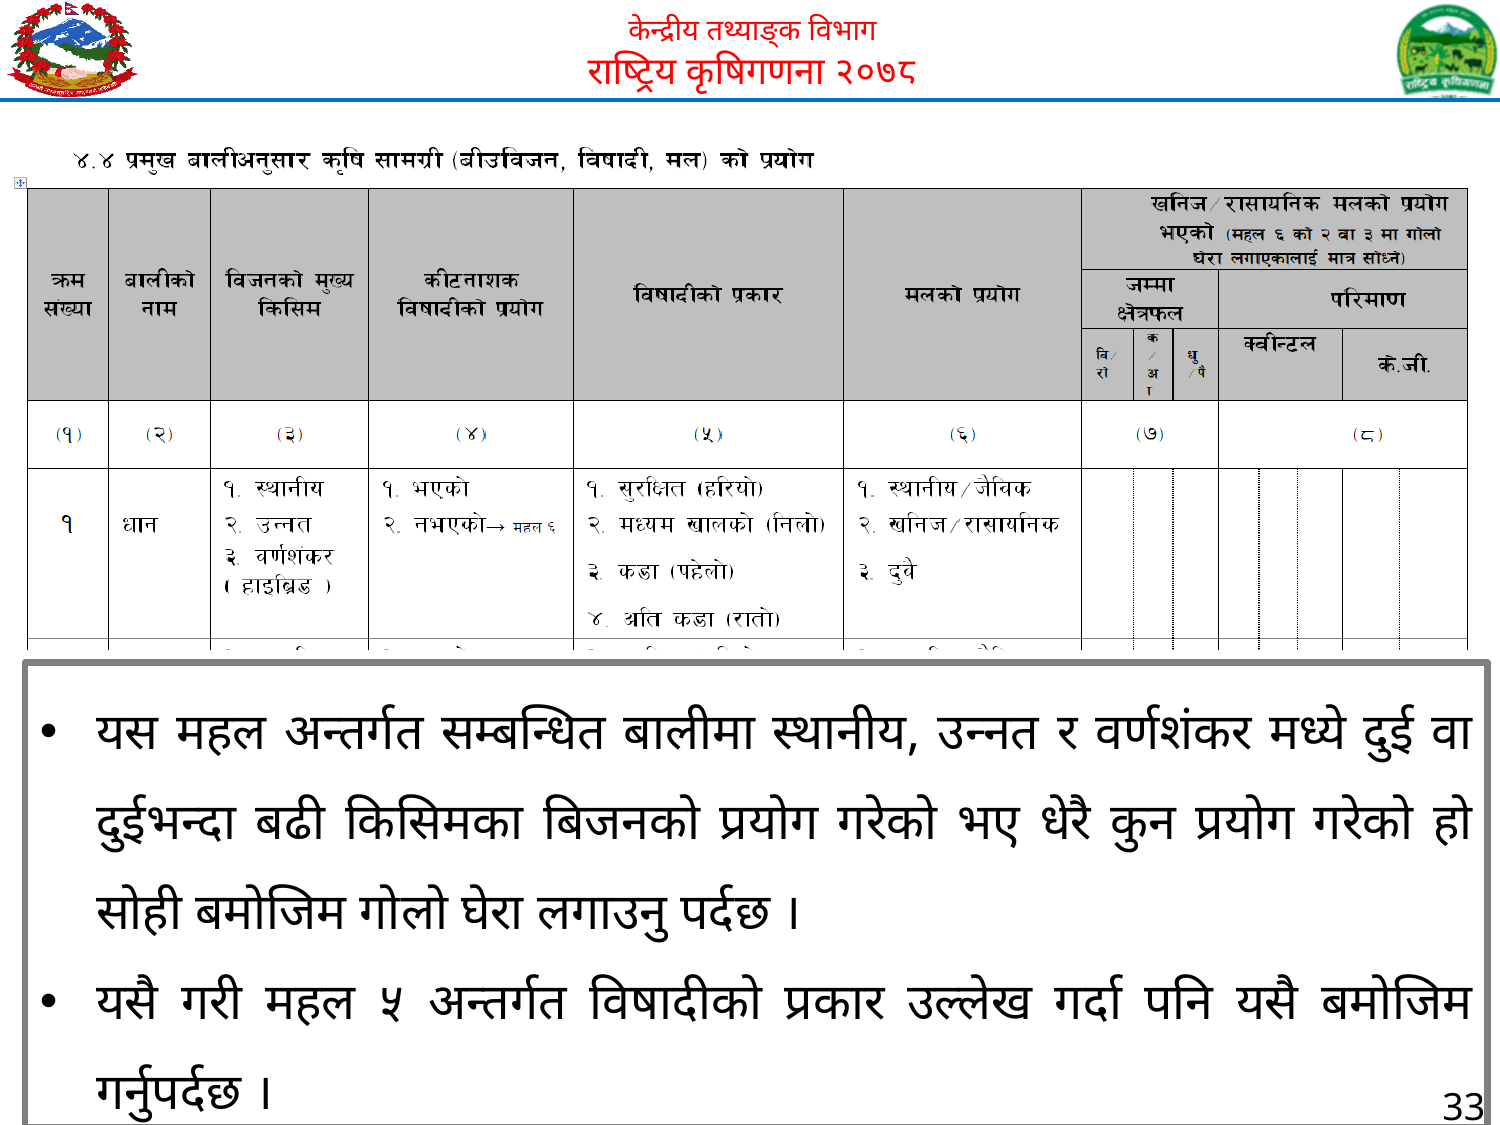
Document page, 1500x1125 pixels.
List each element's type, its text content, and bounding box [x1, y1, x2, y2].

text_box 33 [1384, 1049, 1500, 1113]
picture [1395, 0, 1500, 98]
text_box यस महल अन्तर्गत सम्बन्धित बालीमा स्थानीय, उन्नत र वर्णशंकर मध्ये दुई वा दुईभन्दा बढी किसिमका बिजनको प्रयोग गरेको भए धेरै कुन प्रयोग गरेको हो सोही बमोजिम गोलो घेरा लगाउनु पर्दछ । यसै गरी महल ५ अन्तर्गत विषादीको प्रकार उल्लेख गर्दा पनि यसै बमोजिम गर्नुपर्दछ । [24, 662, 1488, 1125]
picture [7, 1, 138, 97]
picture [12, 124, 1476, 651]
